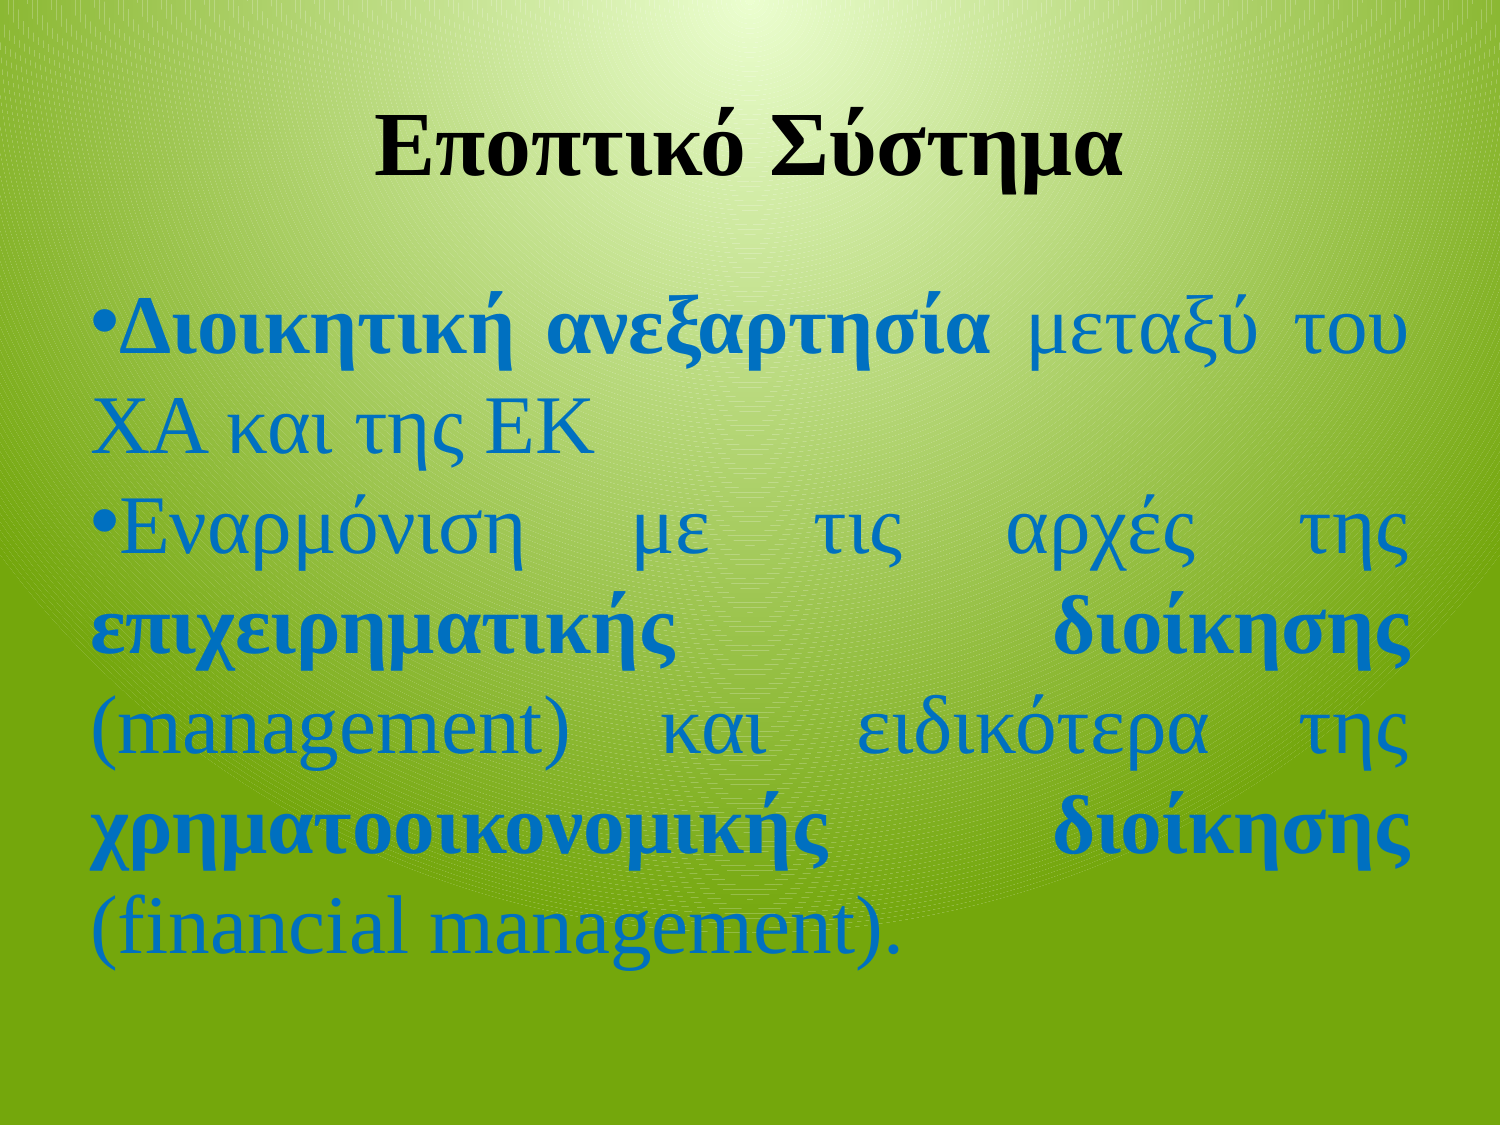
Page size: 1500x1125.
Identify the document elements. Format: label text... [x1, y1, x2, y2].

list Διοικητική ανεξαρτησία μεταξύ του ΧΑ και της ΕΚ Εναρμόνιση με τις αρχές της επιχειρηματικής διοίκησης (management) και ειδικότερα της χρηματοοικονομικής διοίκησης (financial management). [75, 262, 1425, 1005]
title Εποπτικό Σύστημα [75, 45, 1425, 233]
